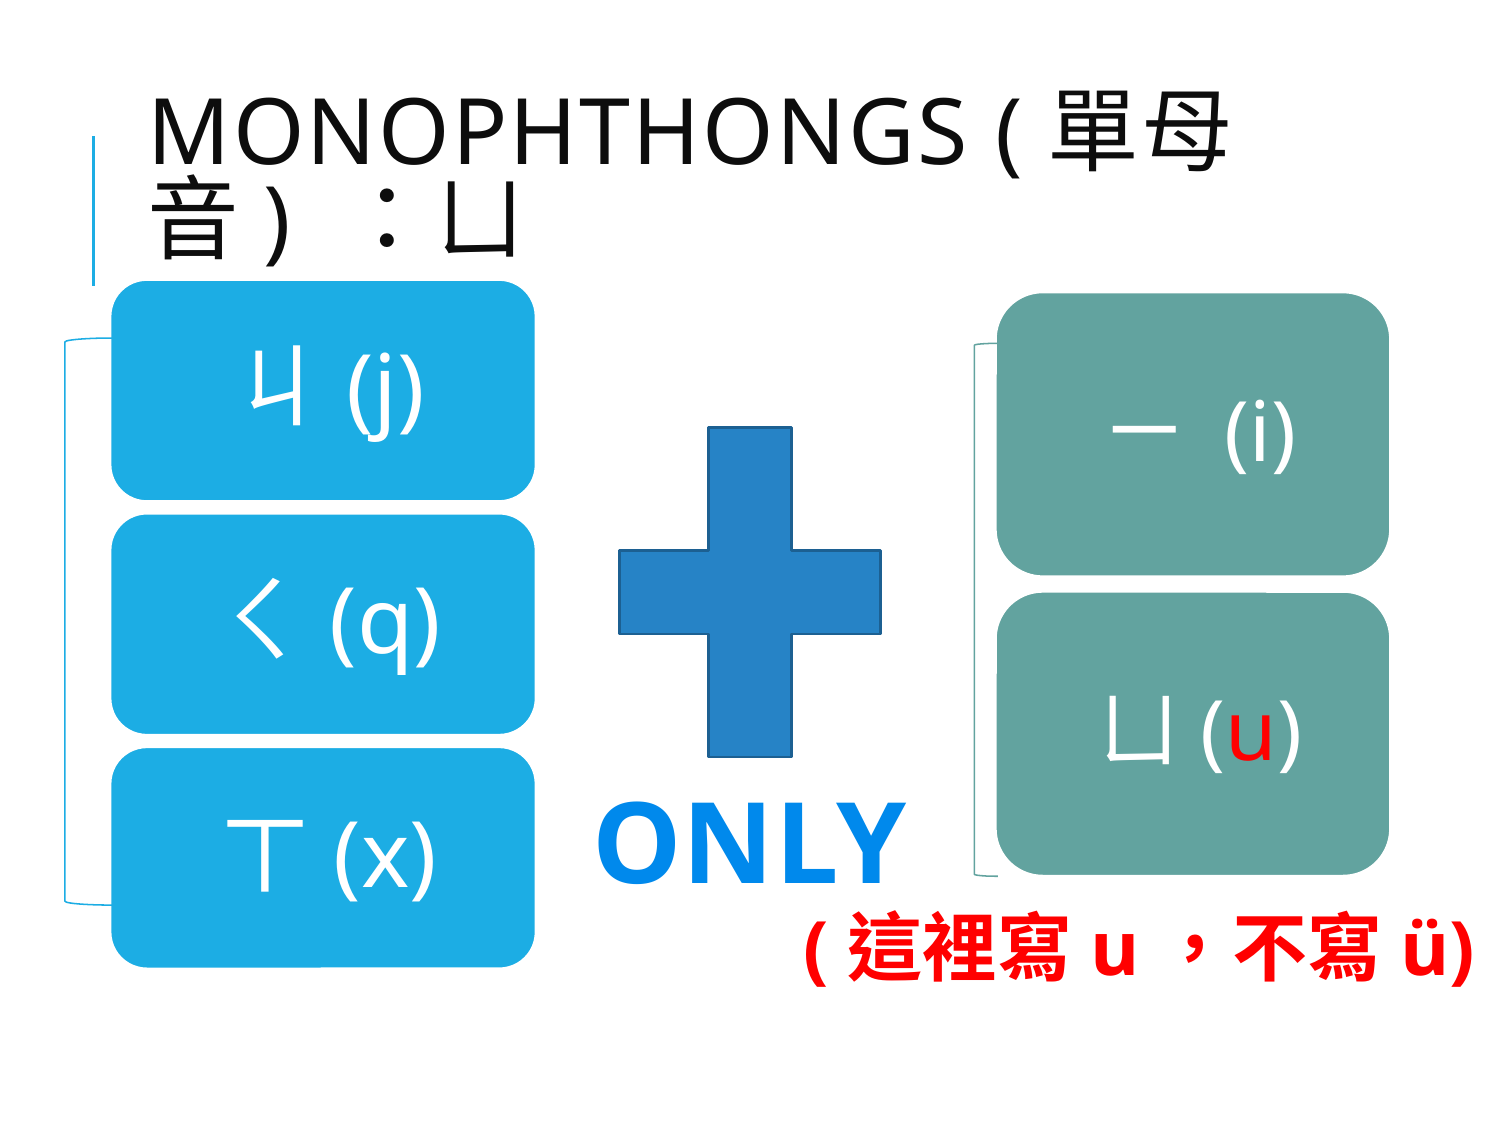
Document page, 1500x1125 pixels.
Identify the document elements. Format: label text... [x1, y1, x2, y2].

text_box (這裡寫u，不寫ü) [788, 893, 1490, 998]
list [0, 278, 916, 970]
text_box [643, 291, 1500, 877]
title Monophthongs (單母音) ：ㄩ [132, 59, 1329, 286]
